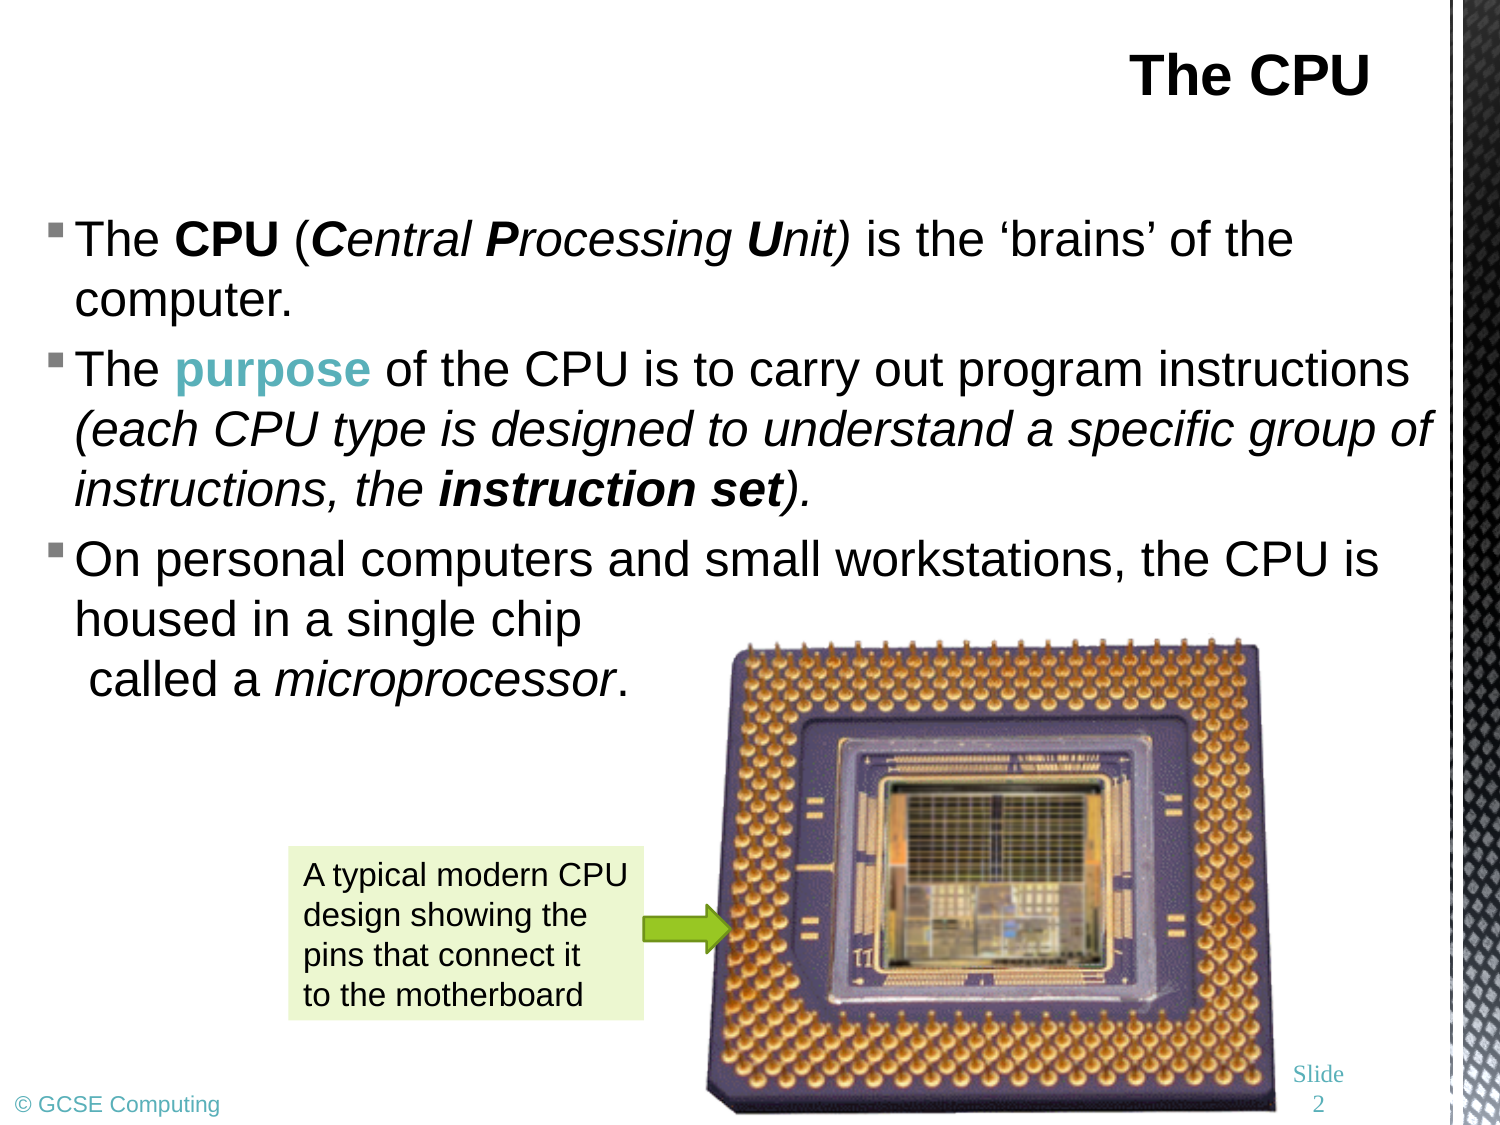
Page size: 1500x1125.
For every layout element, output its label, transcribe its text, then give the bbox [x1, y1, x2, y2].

title The CPU [112, 0, 1388, 144]
picture [1447, 330, 1500, 1125]
picture [1447, 0, 1500, 173]
list The CPU (Central Processing Unit) is the ‘brains’ of the computer. The purpose of the CPU is to carry out program instructions (each CPU type is designed to understand a specific group of instructions, the instruction set). On personal computers and small workstations, the CPU is housed in a single chip called a microprocessor. [29, 184, 1471, 728]
slide_number Slide 2 [1286, 1050, 1363, 1075]
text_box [277, 632, 1282, 1125]
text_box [336, 173, 1500, 330]
